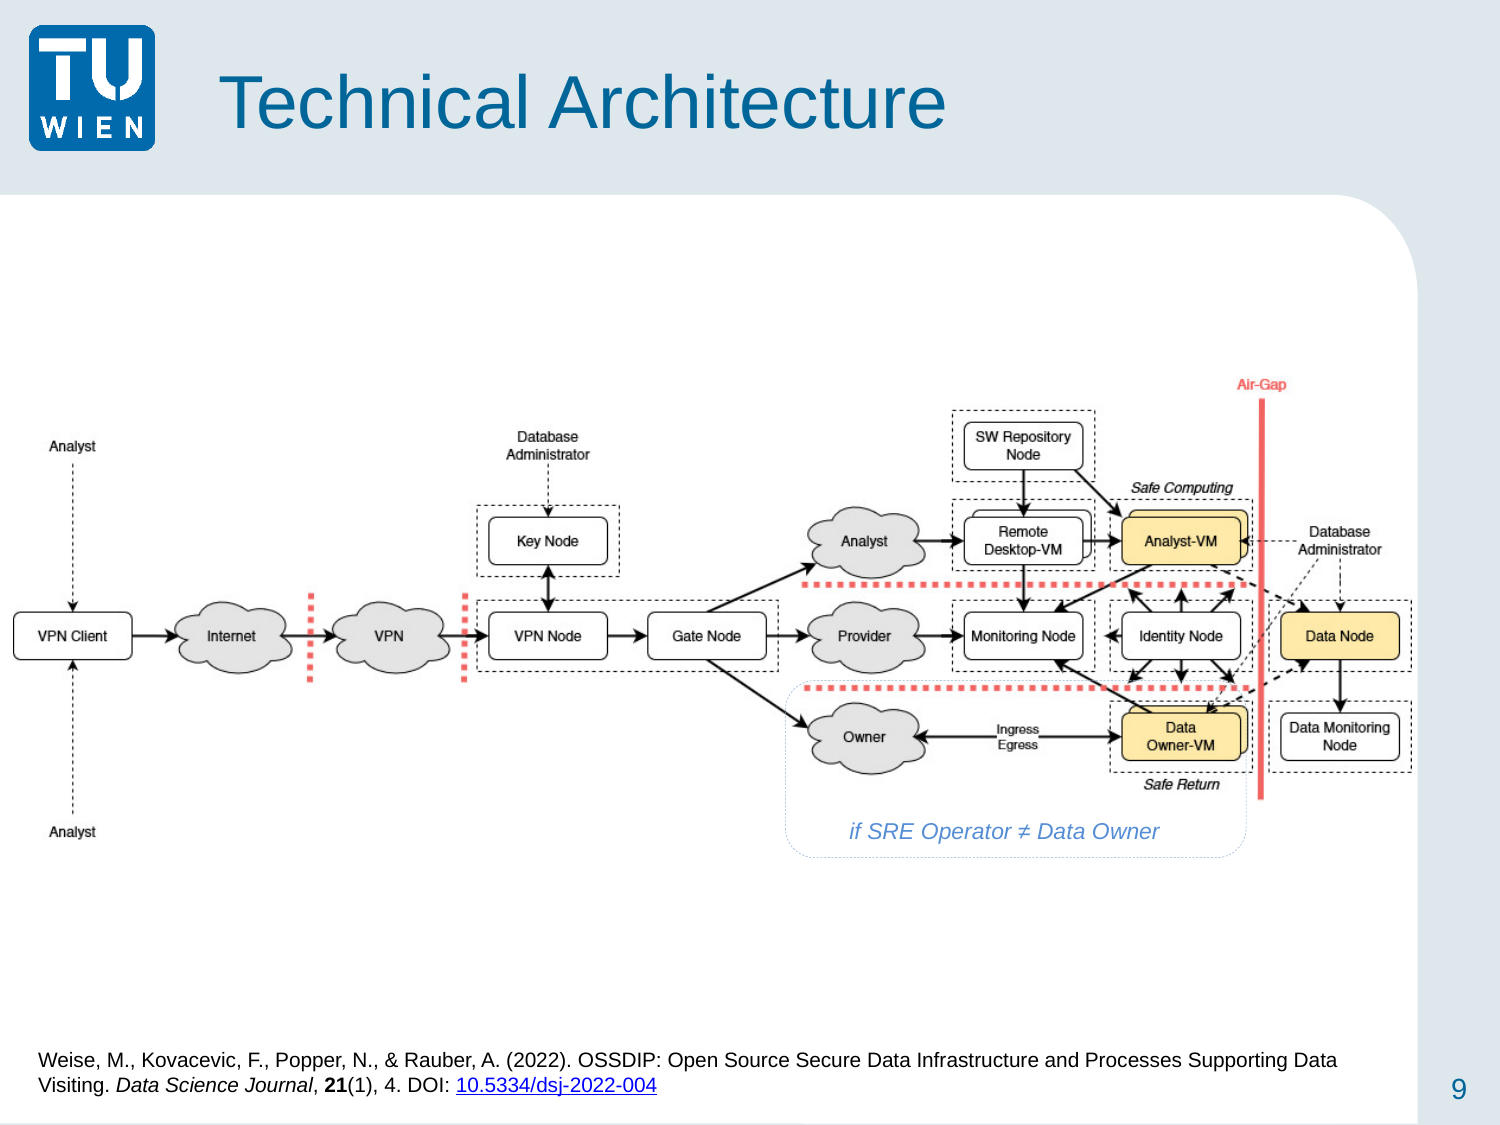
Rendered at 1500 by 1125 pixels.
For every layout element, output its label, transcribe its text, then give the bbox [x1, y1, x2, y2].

slide_number 9 [1418, 1062, 1500, 1124]
text_box Weise, M., Kovacevic, F., Popper, N., & Rauber, A. (2022). OSSDIP: Open Source Secure Data Infrastructure and Processes Supporting Data Visiting. Data Science Journal, 21(1), 4. DOI: 10.5334/dsj-2022-004 [38, 1046, 1344, 1097]
picture [13, 365, 1412, 849]
title Technical Architecture [159, 0, 1393, 197]
picture [29, 25, 155, 151]
